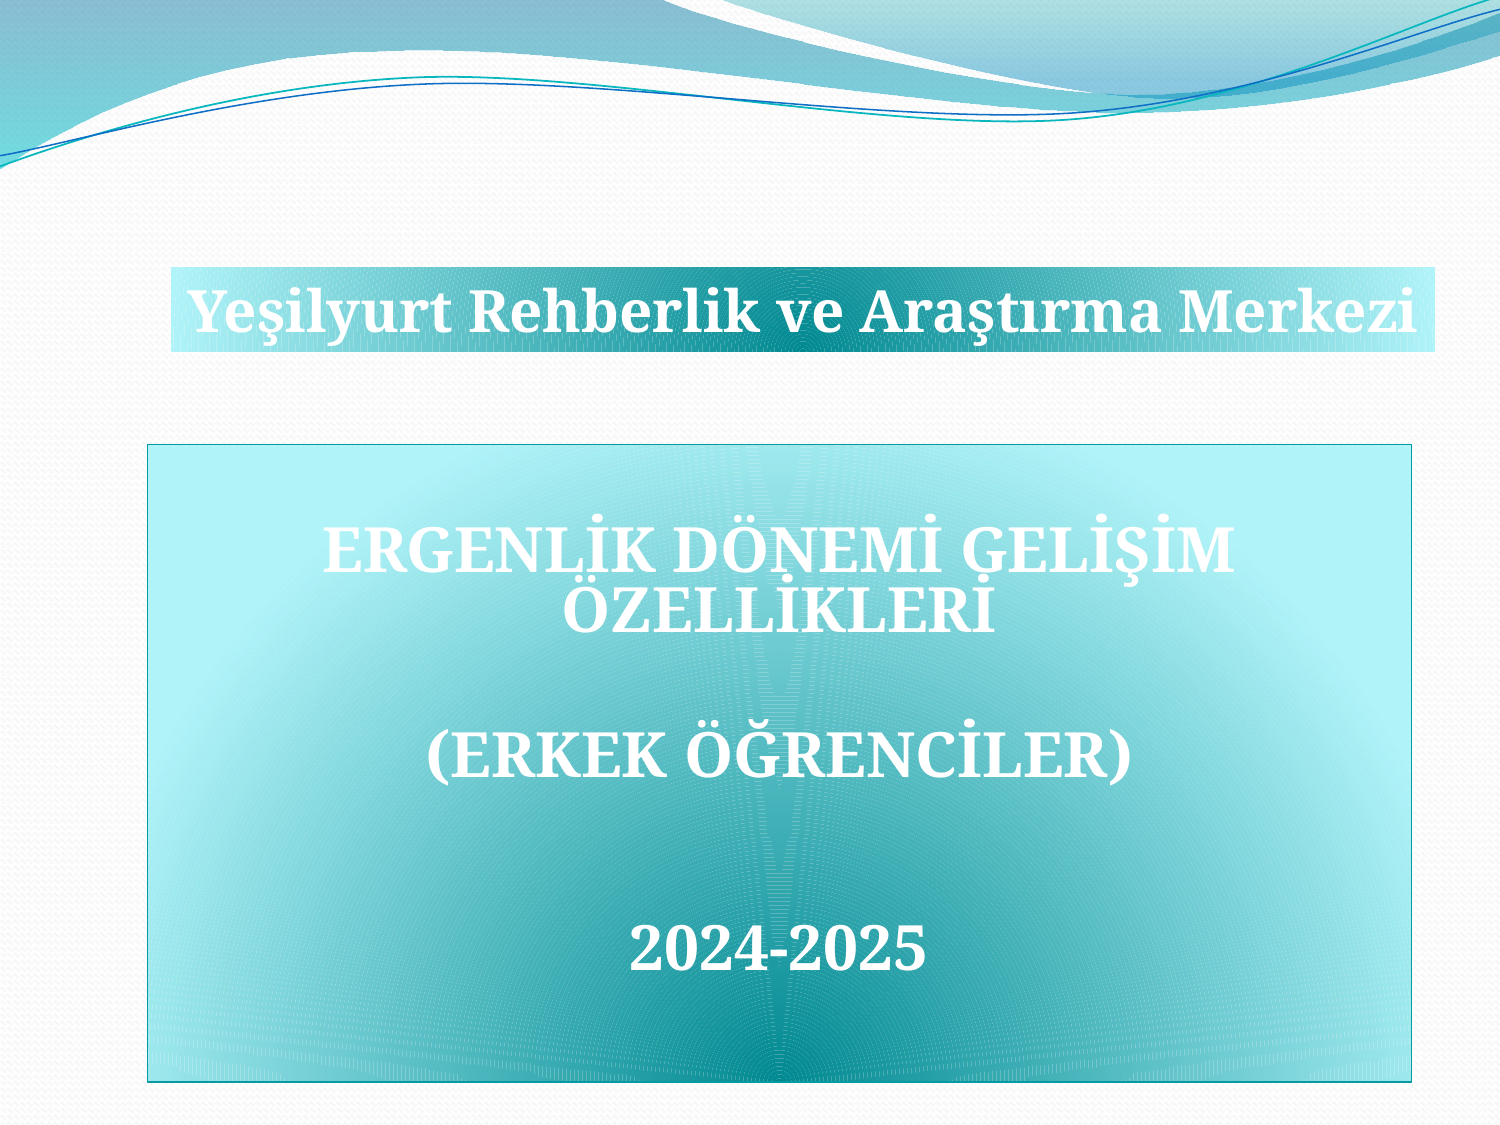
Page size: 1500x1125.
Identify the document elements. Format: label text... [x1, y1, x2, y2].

text_box ERGENLİK DÖNEMİ GELİŞİM ÖZELLİKLERİ (ERKEK ÖĞRENCİLER) 2024-2025 [147, 444, 1412, 1083]
text_box Yeşilyurt Rehberlik ve Araştırma Merkezi [171, 267, 1435, 352]
